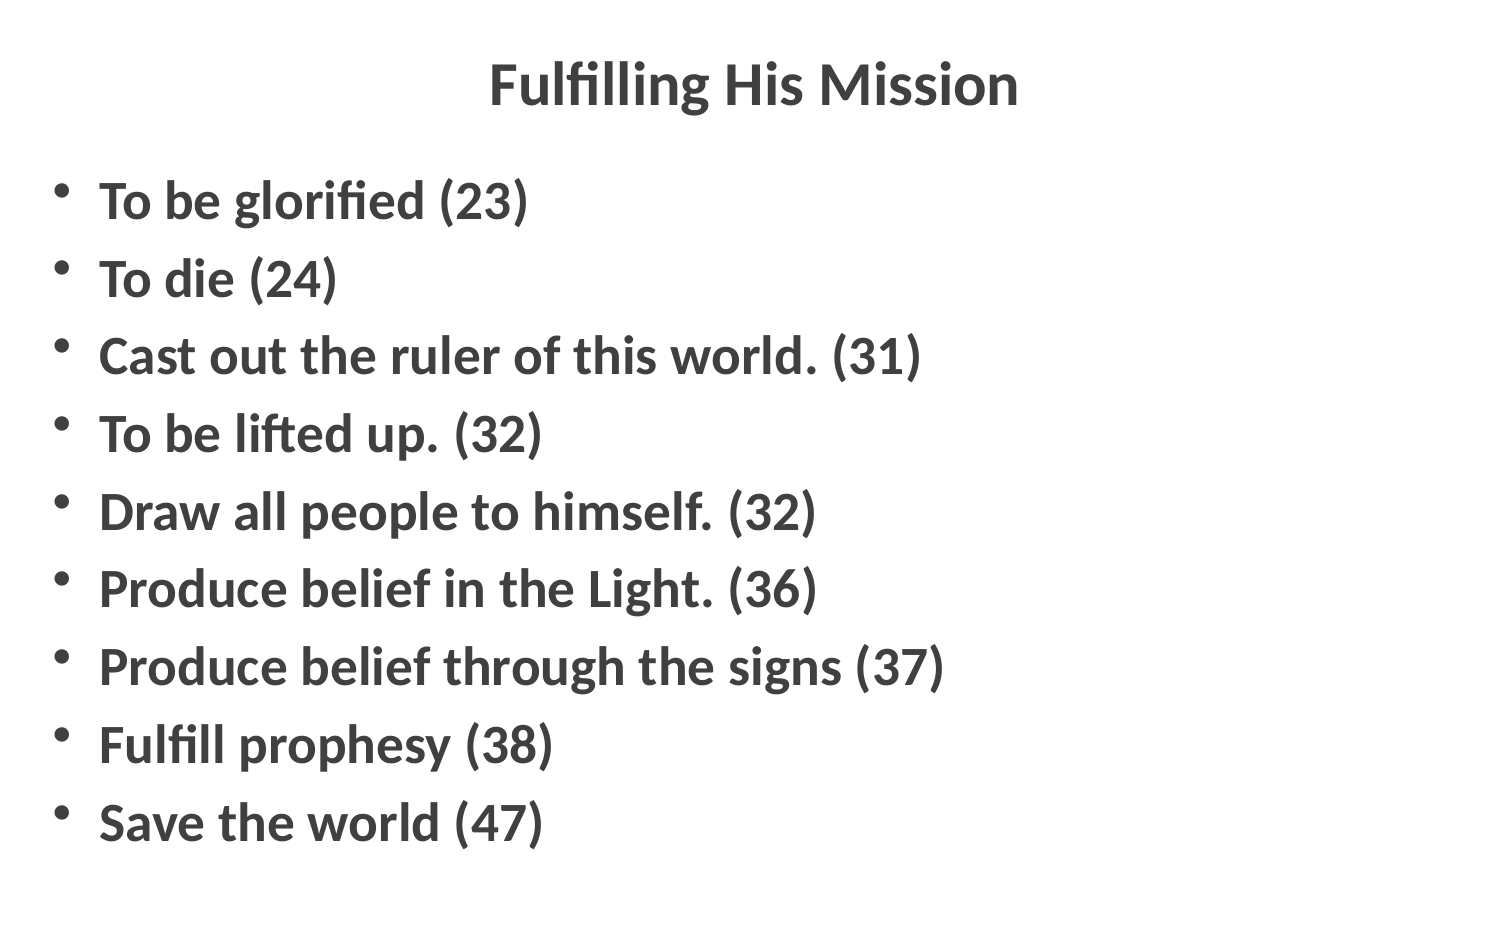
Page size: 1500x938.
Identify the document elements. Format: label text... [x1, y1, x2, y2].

list To be glorified (23) To die (24) Cast out the ruler of this world. (31) To be lifted up. (32) Draw all people to himself. (32) Produce belief in the Light. (36) Produce belief through the signs (37) Fulfill prophesy (38) Save the world (47) [37, 156, 1475, 918]
title Fulfilling His Mission [36, 38, 1475, 122]
